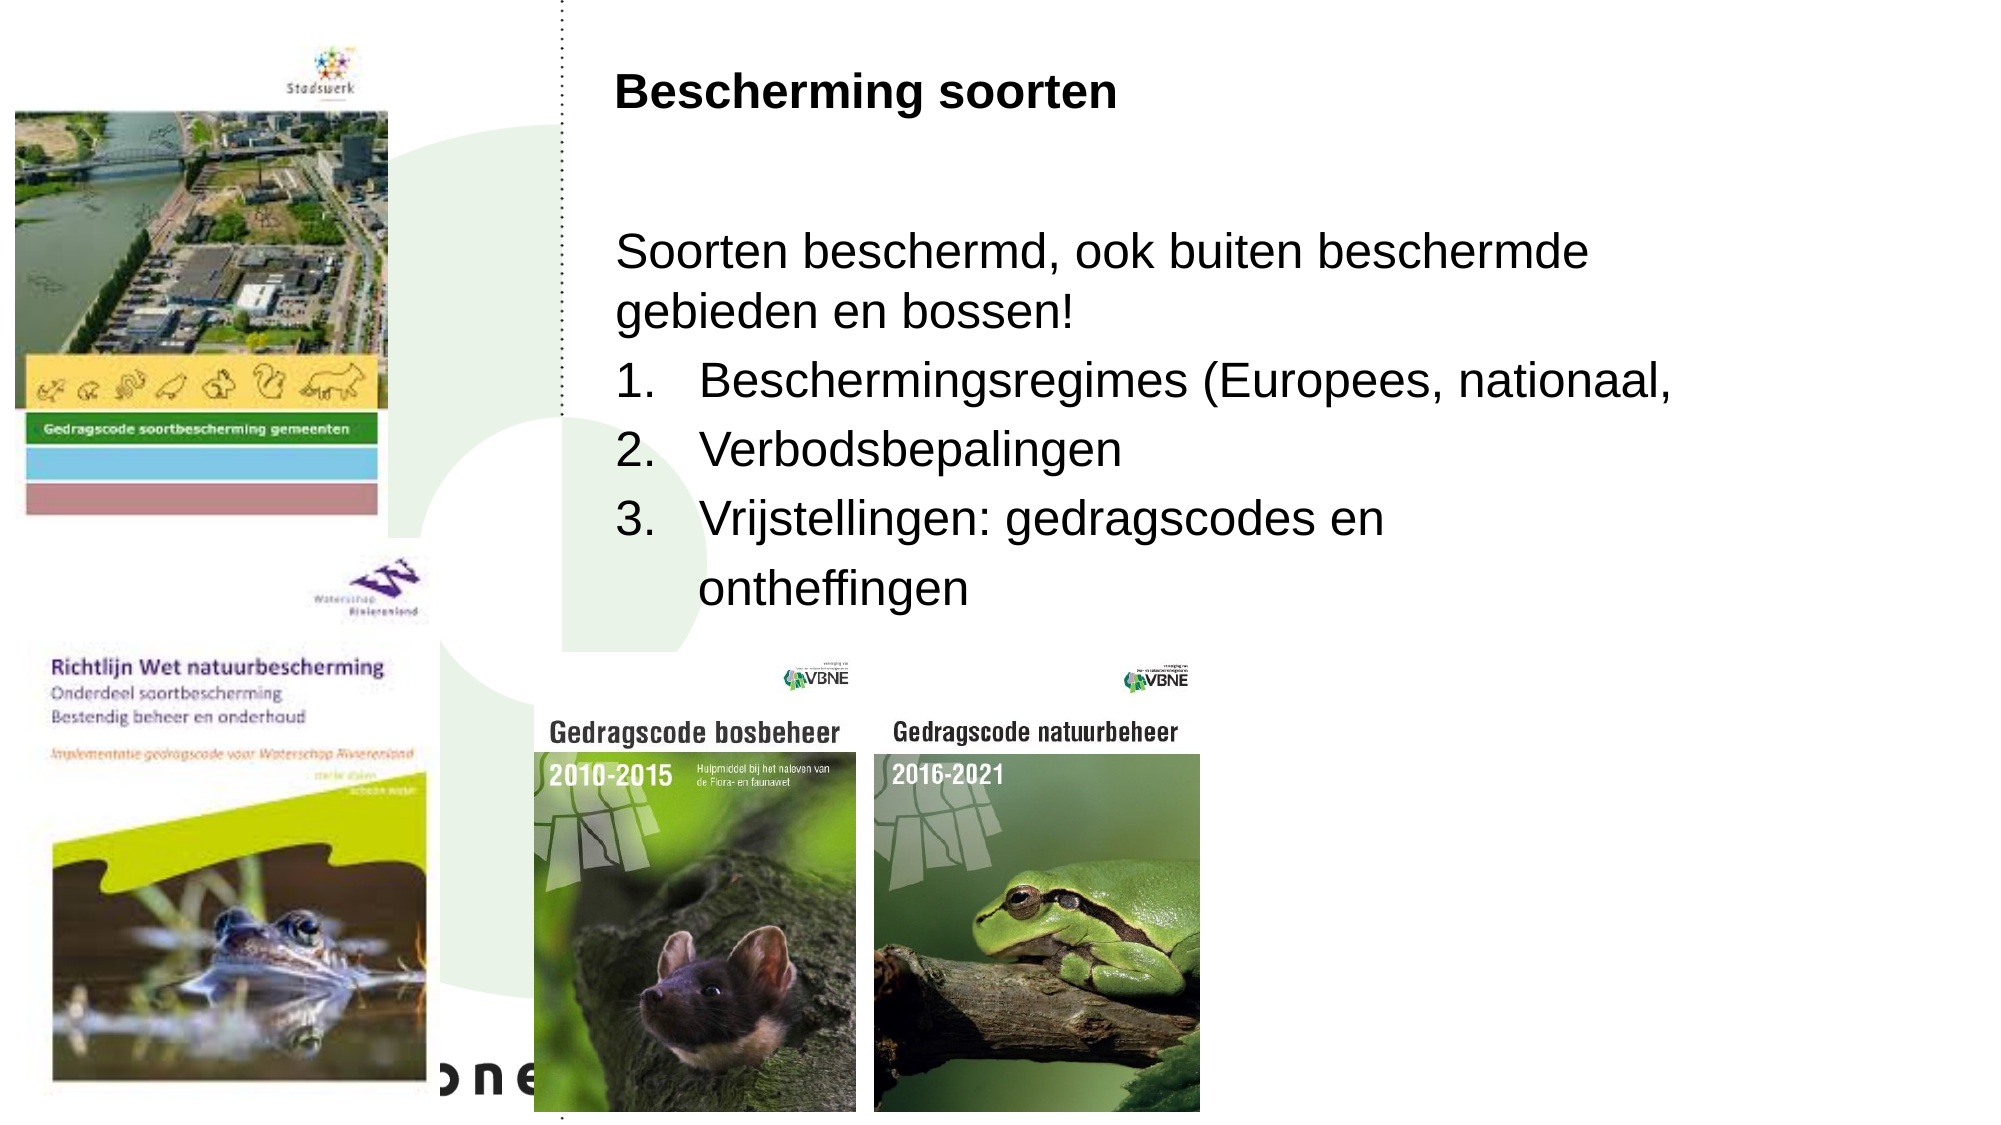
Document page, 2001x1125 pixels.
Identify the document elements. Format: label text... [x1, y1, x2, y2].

picture [0, 0, 2000, 1125]
title Bescherming soorten [614, 66, 1855, 185]
text_box Soorten beschermd, ook buiten beschermde gebieden en bossen! Beschermingsregimes (Europees, nationaal, Verbodsbepalingen Vrijstellingen: gedragscodes en ontheffingen [600, 211, 1799, 626]
